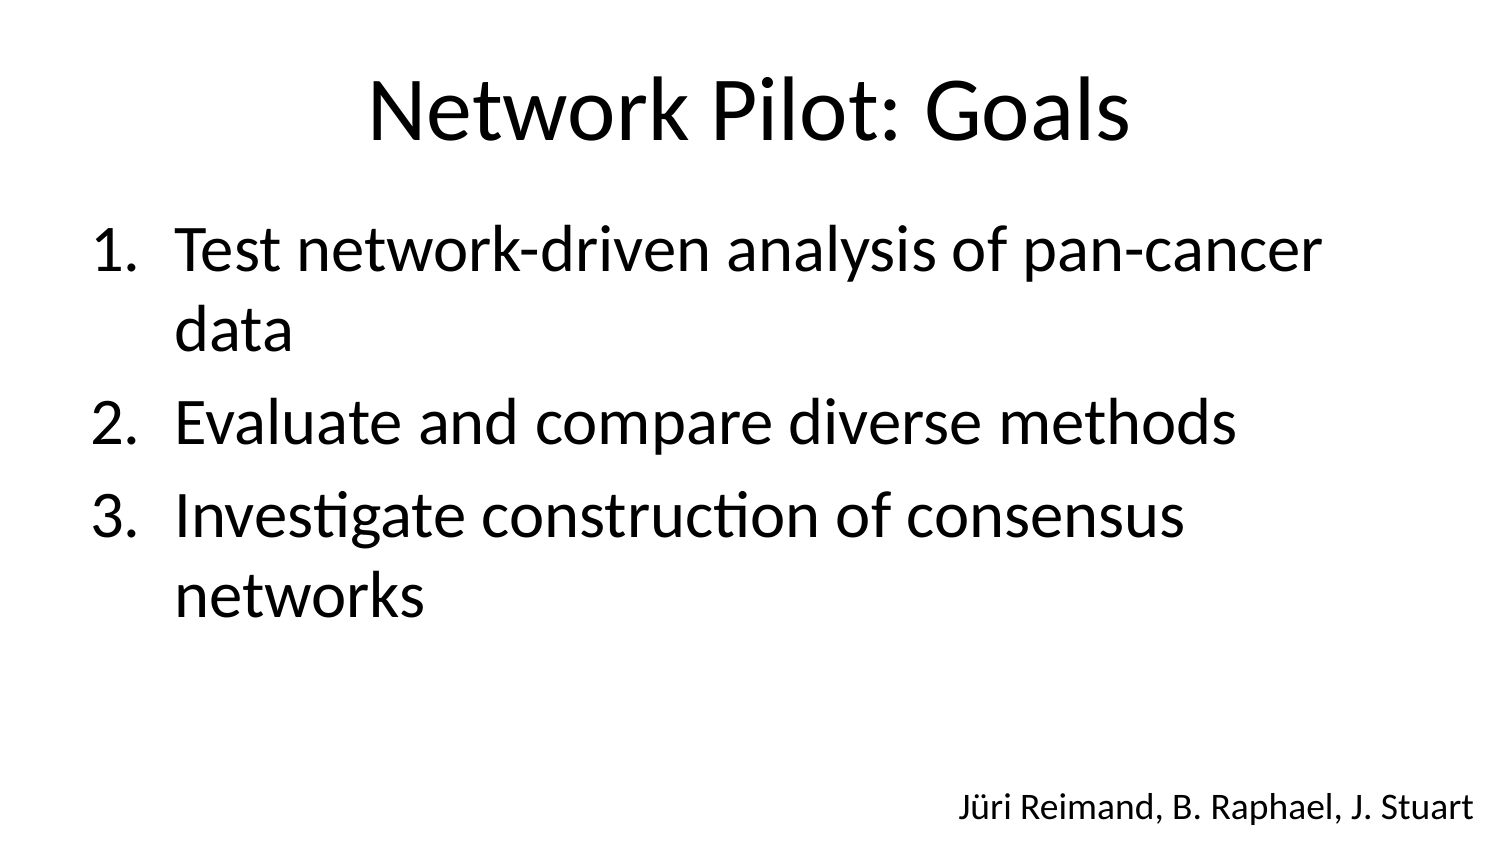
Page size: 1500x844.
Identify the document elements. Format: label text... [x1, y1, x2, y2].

title Network Pilot: Goals [75, 33, 1425, 175]
text_box Jüri Reimand, B. Raphael, J. Stuart [943, 774, 1500, 835]
list Test network-driven analysis of pan-cancer data Evaluate and compare diverse methods Investigate construction of consensus networks [75, 196, 1425, 754]
